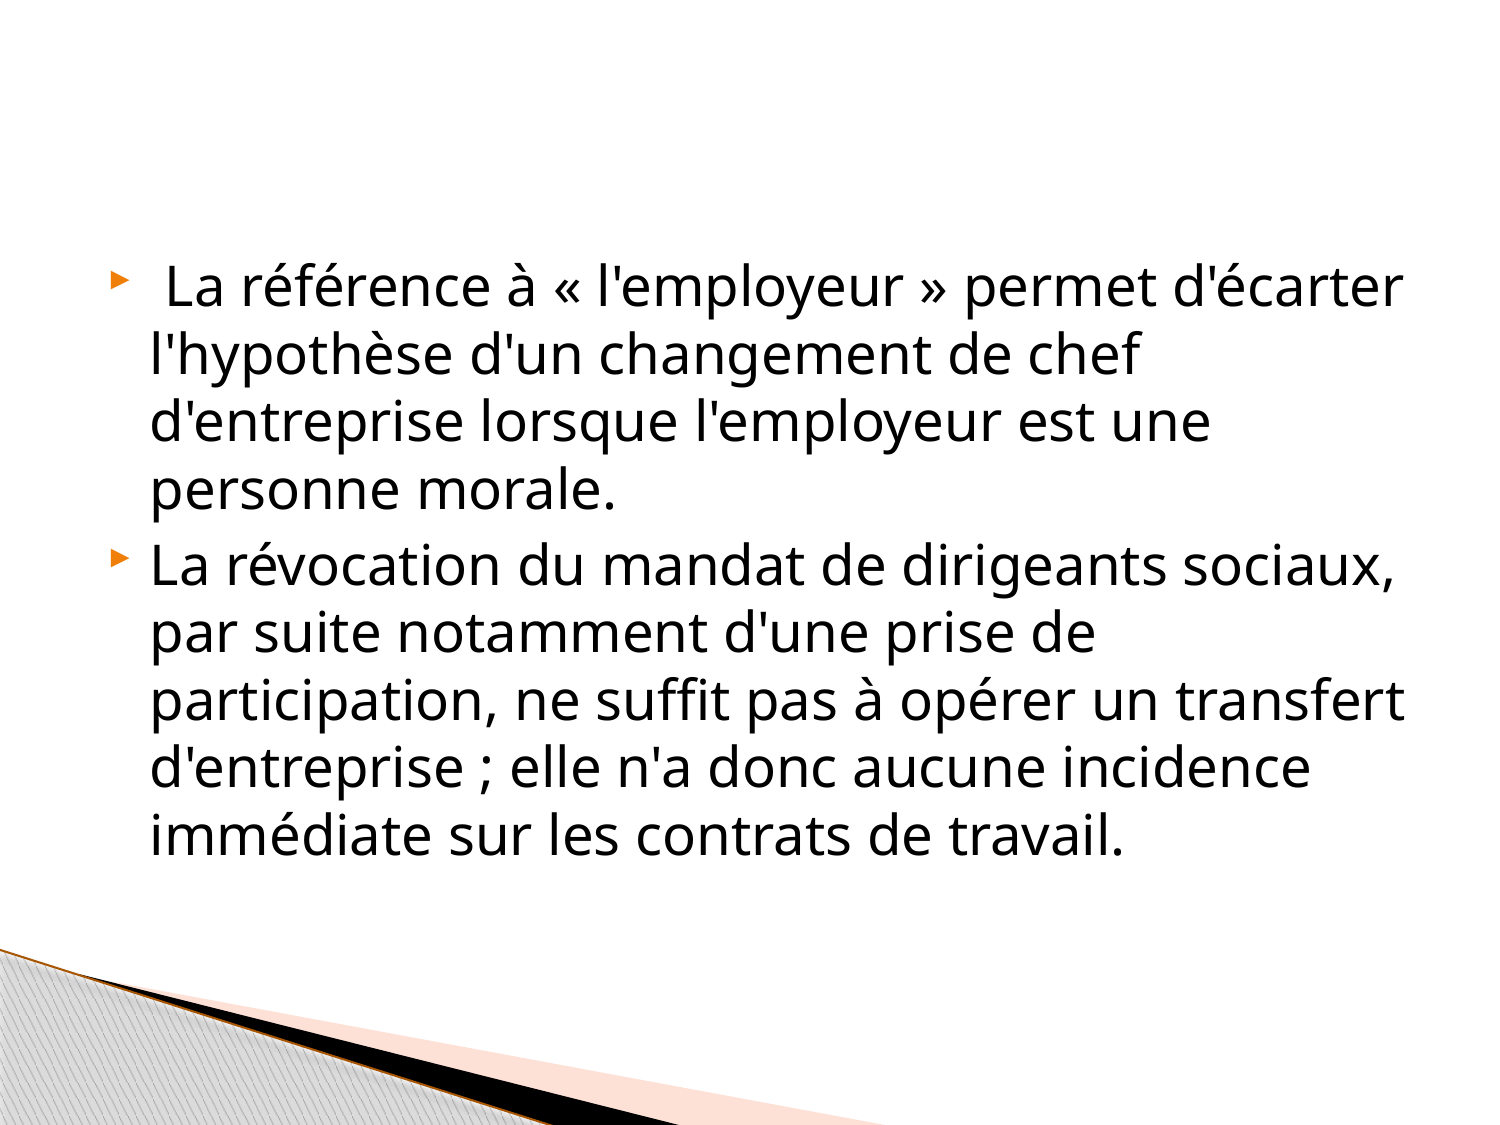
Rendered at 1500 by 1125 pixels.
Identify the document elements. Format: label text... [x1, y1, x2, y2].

list La référence à « l'employeur » permet d'écarter l'hypothèse d'un changement de chef d'entreprise lorsque l'employeur est une personne morale. La révocation du mandat de dirigeants sociaux, par suite notamment d'une prise de participation, ne suffit pas à opérer un transfert d'entreprise ; elle n'a donc aucune incidence immédiate sur les contrats de travail. [75, 243, 1425, 986]
